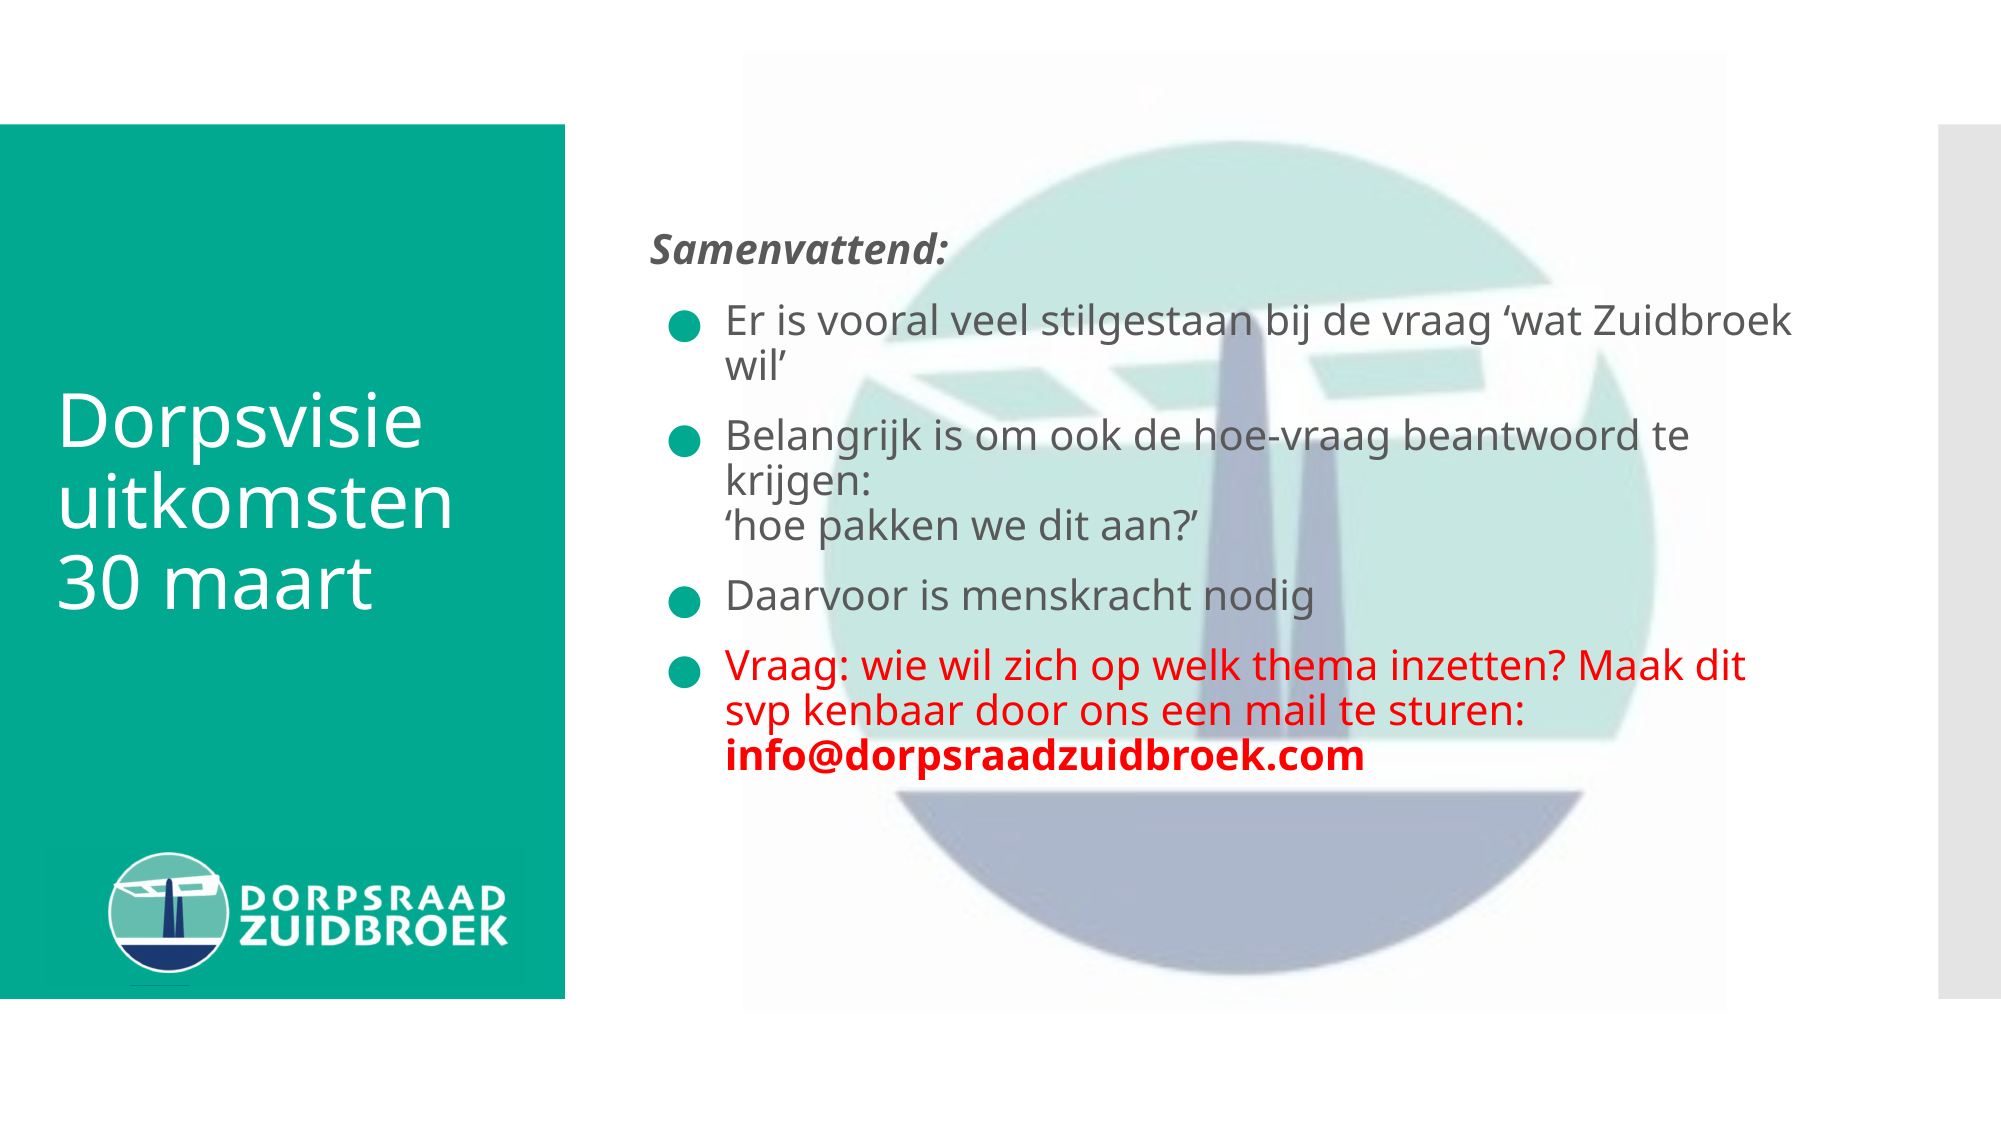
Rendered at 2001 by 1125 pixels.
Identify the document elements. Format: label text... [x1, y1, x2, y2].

title Dorpsvisie uitkomsten 30 maart [41, 184, 525, 824]
list Samenvattend: Er is vooral veel stilgestaan bij de vraag ‘wat Zuidbroek wil’ Belangrijk is om ook de hoe-vraag beantwoord te krijgen: ‘hoe pakken we dit aan?’ Daarvoor is menskracht nodig Vraag: wie wil zich op welk thema inzetten? Maak dit svp kenbaar door ons een mail te sturen: info@dorpsraadzuidbroek.com [634, 141, 1835, 982]
picture [43, 847, 526, 986]
